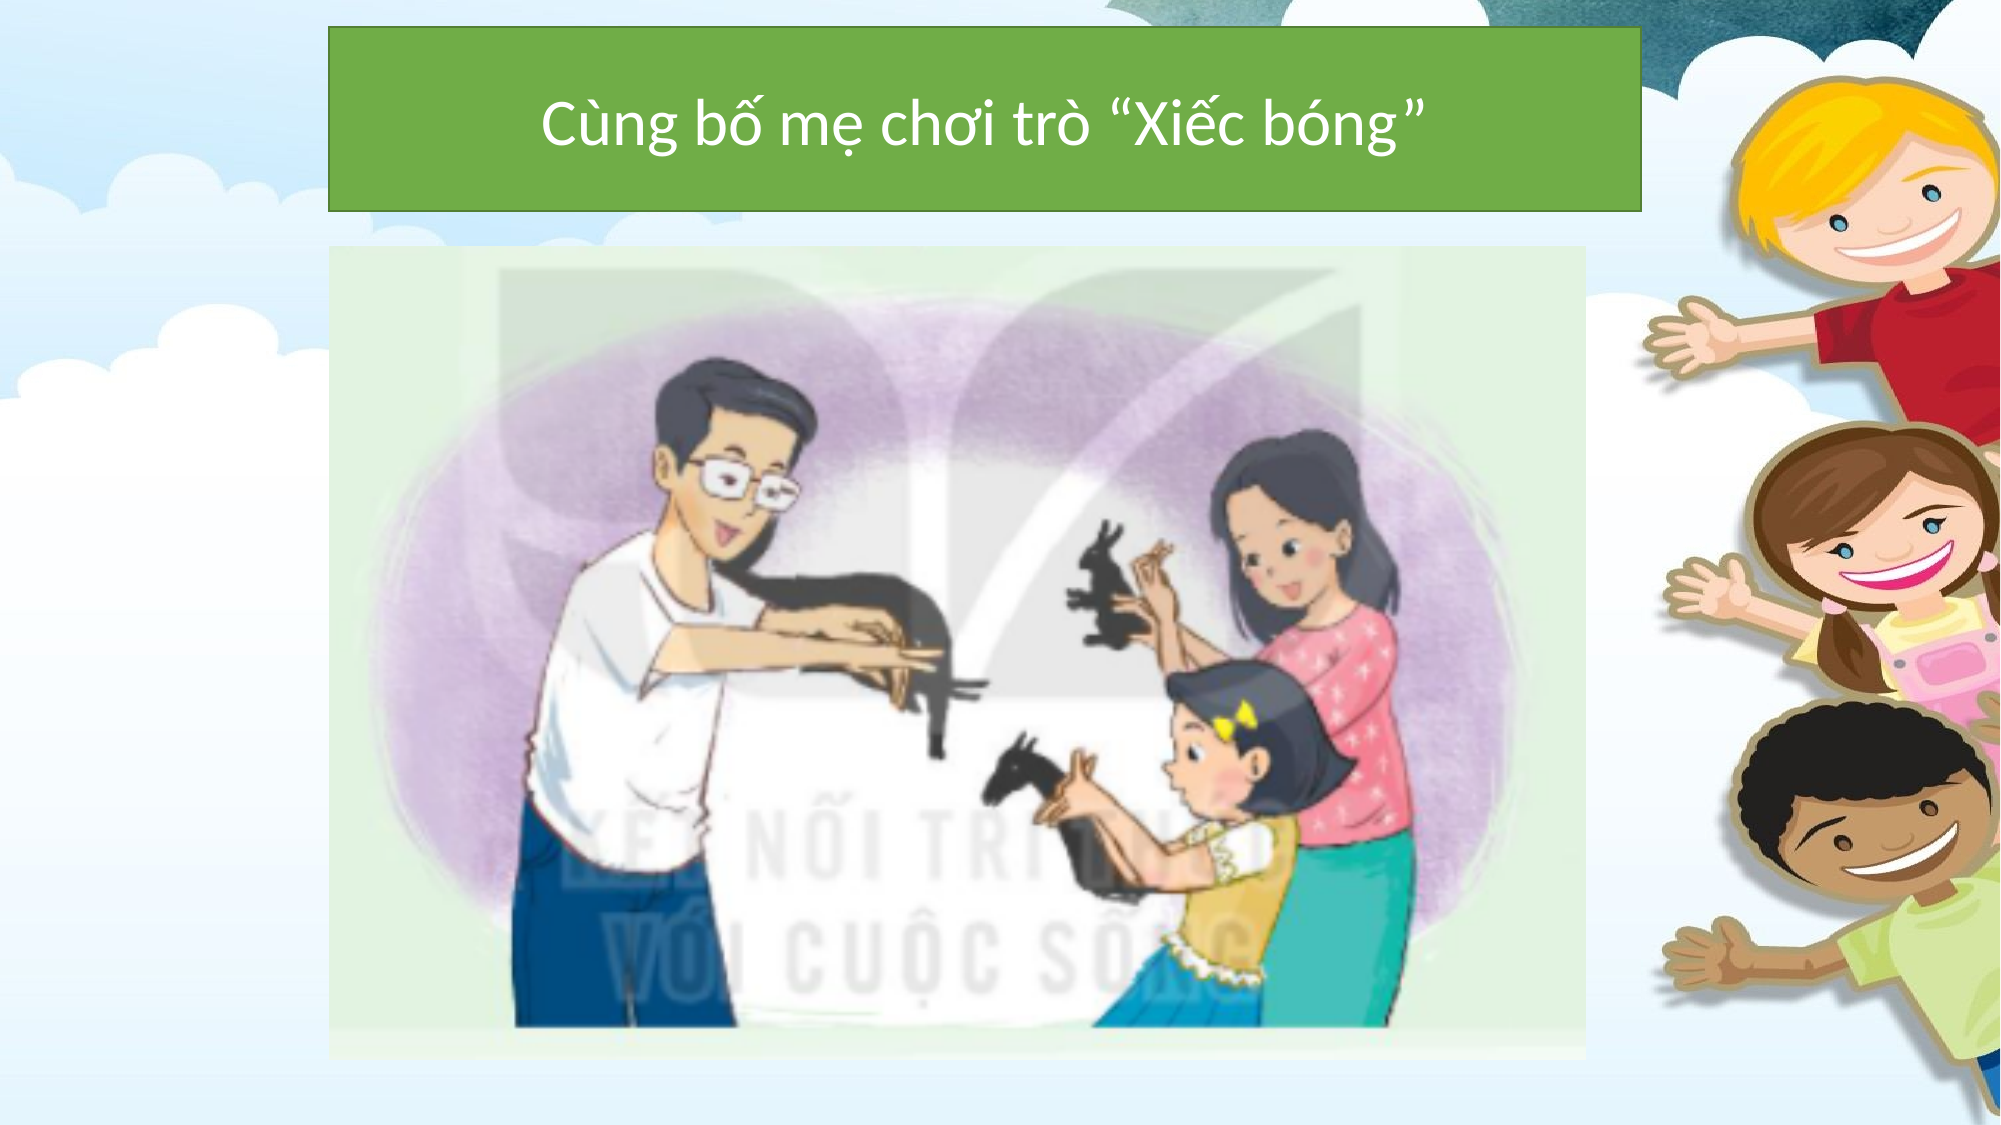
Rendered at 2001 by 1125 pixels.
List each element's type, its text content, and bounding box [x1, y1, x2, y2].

text_box Cùng bố mẹ chơi trò “Xiếc bóng” [328, 26, 1642, 212]
picture [0, 0, 2001, 1125]
